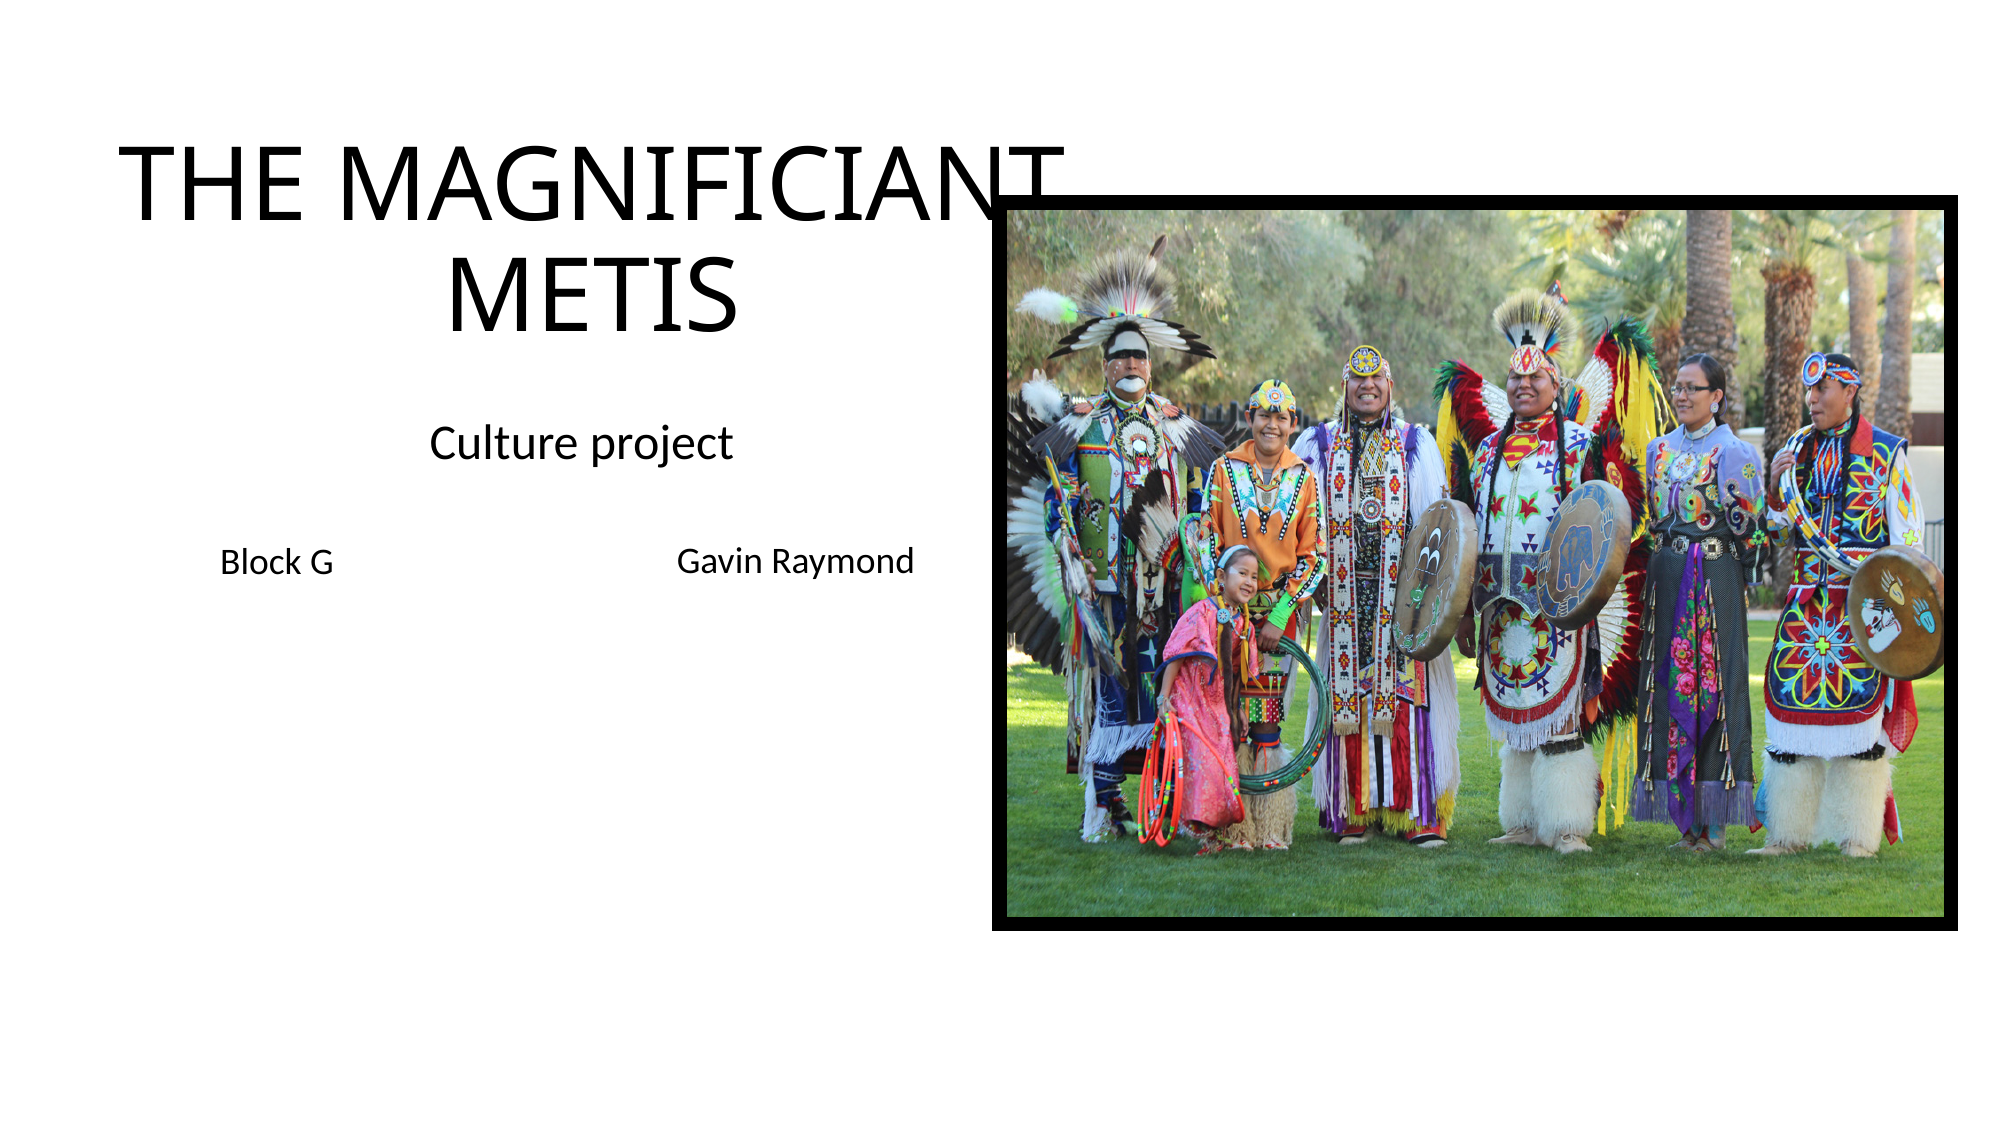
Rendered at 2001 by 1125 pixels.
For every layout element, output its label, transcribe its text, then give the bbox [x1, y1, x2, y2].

picture [1006, 209, 1944, 917]
title THE MAGNIFICIANT METIS [82, 121, 1103, 361]
subtitle Culture project [0, 408, 992, 571]
text_box Block G [205, 529, 409, 590]
text_box Gavin Raymond [662, 528, 992, 589]
